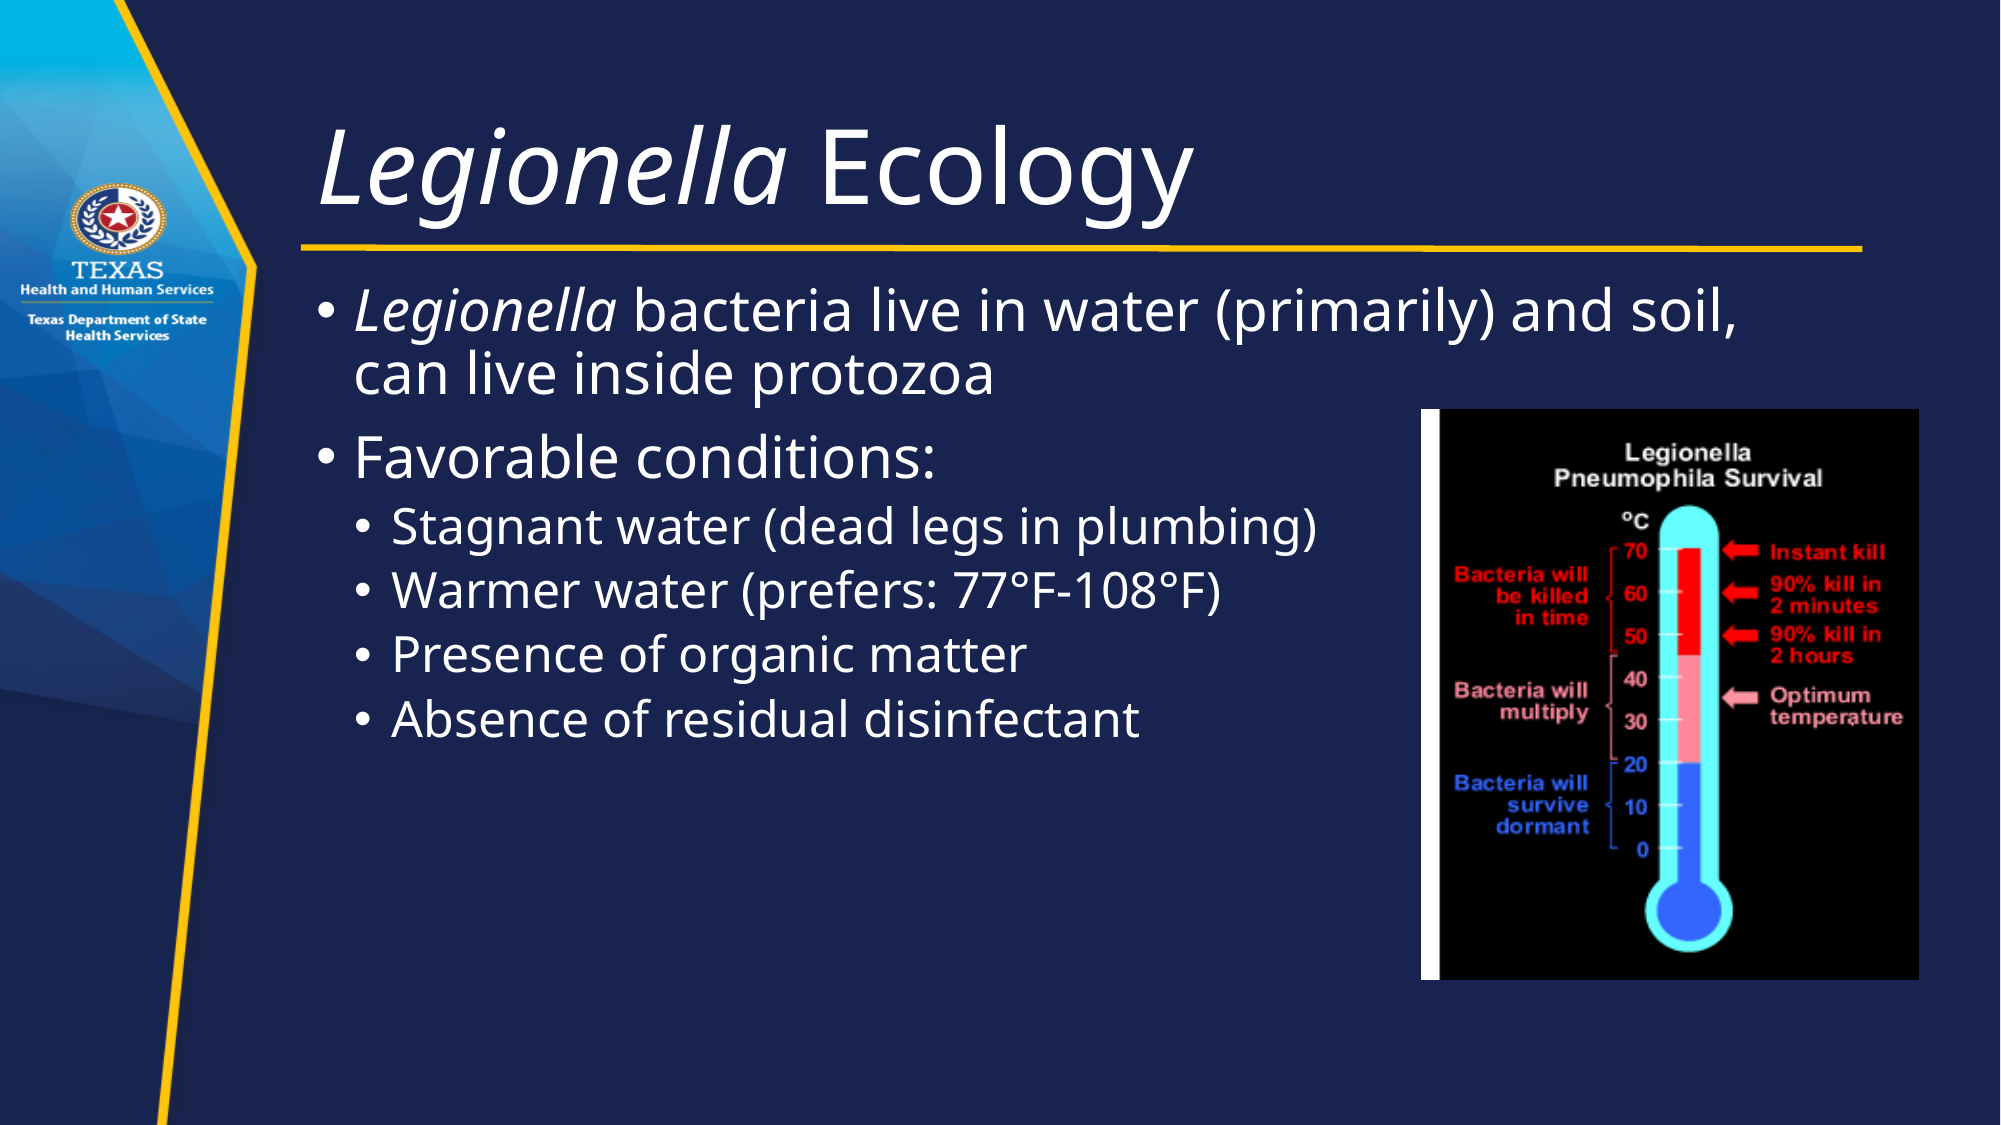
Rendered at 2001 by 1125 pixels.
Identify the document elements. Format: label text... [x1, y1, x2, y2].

title Legionella Ecology [300, 17, 1861, 236]
picture [0, 0, 2001, 1125]
list Legionella bacteria live in water (primarily) and soil, can live inside protozoa Favorable conditions: Stagnant water (dead legs in plumbing) Warmer water (prefers: 77°F-108°F) Presence of organic matter Absence of residual disinfectant [300, 273, 1863, 1016]
